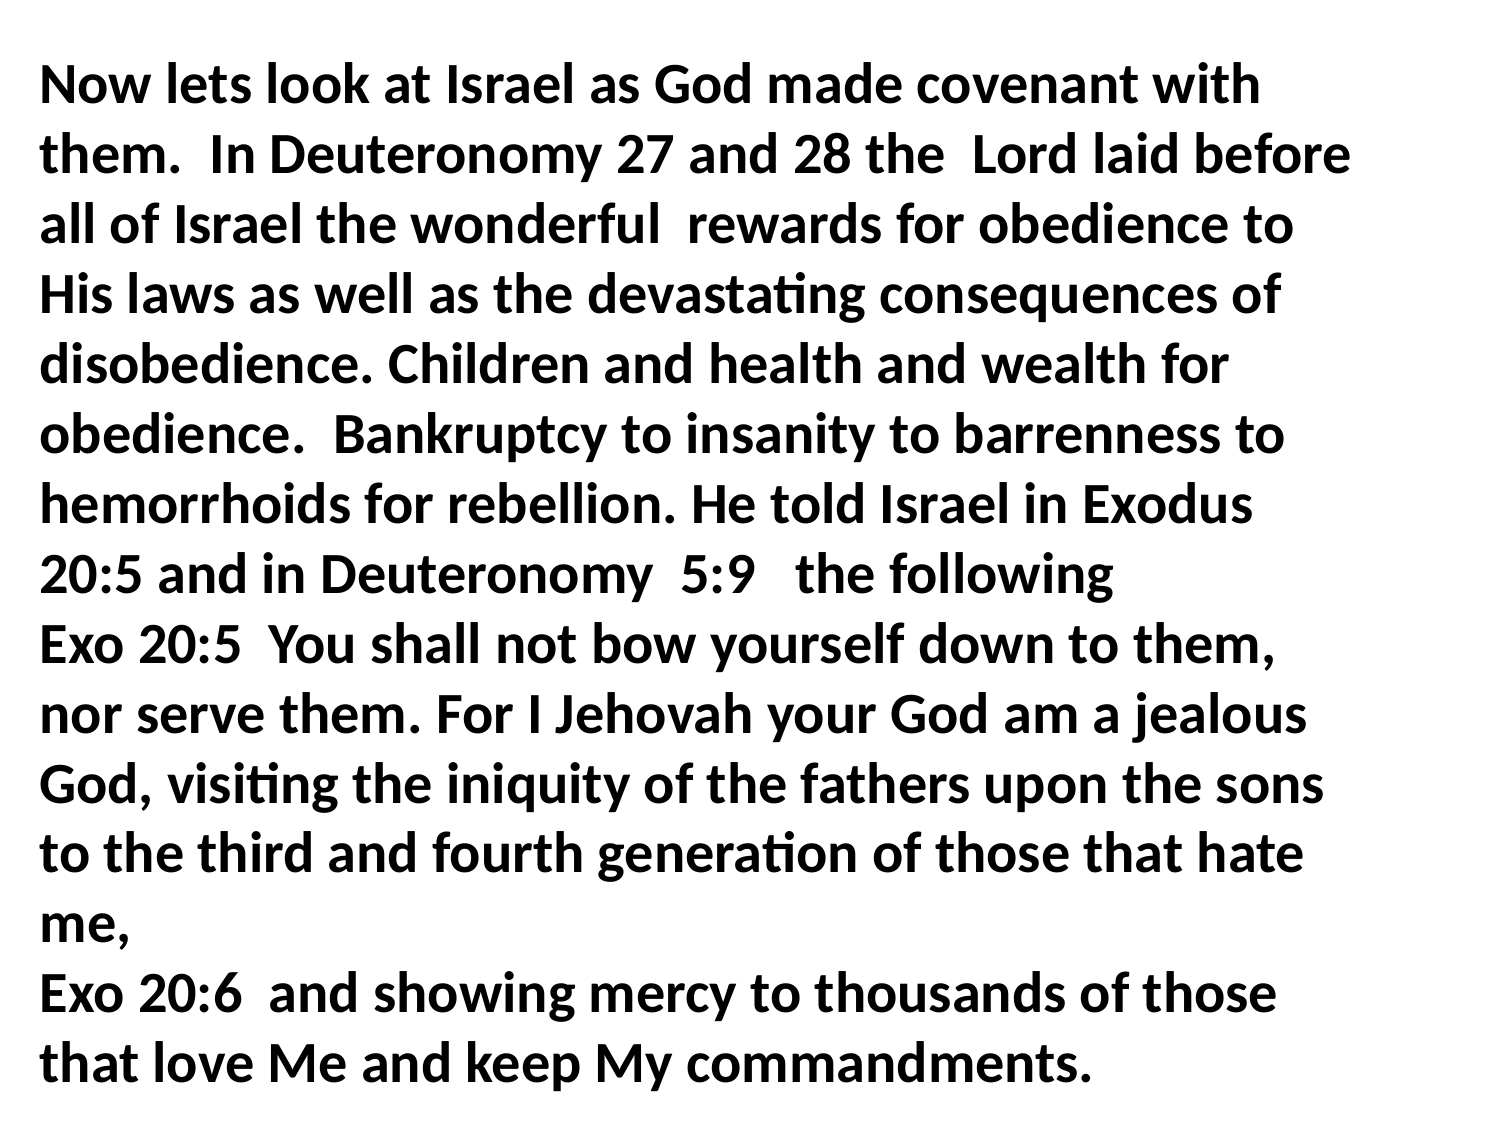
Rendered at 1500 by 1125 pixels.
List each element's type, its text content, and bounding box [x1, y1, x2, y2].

text_box Now lets look at Israel as God made covenant with them. In Deuteronomy 27 and 28 the Lord laid before all of Israel the wonderful rewards for obedience to His laws as well as the devastating consequences of disobedience. Children and health and wealth for obedience. Bankruptcy to insanity to barrenness to hemorrhoids for rebellion. He told Israel in Exodus 20:5 and in Deuteronomy 5:9 the following Exo 20:5 You shall not bow yourself down to them, nor serve them. For I Jehovah your God am a jealous God, visiting the iniquity of the fathers upon the sons to the third and fourth generation of those that hate me, Exo 20:6 and showing mercy to thousands of those that love Me and keep My commandments. [24, 37, 1375, 1125]
